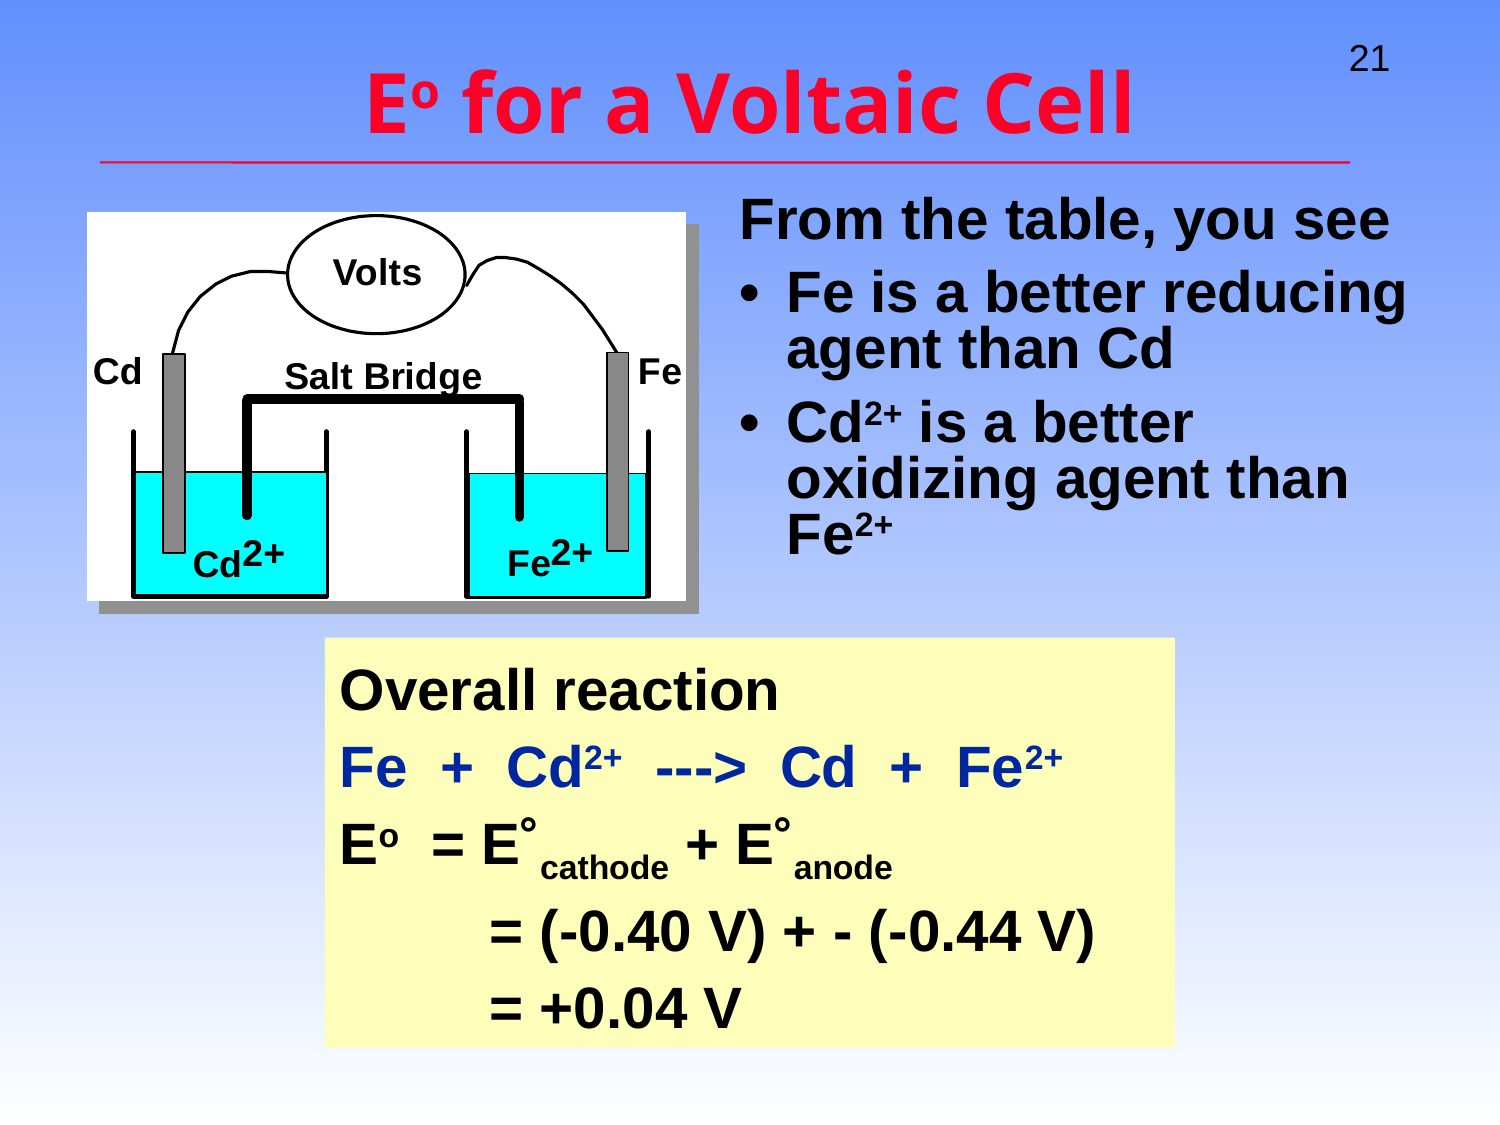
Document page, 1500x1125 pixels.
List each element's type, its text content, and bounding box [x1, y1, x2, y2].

title Eo for a Voltaic Cell [162, 50, 1338, 162]
list From the table, you see • Fe is a better reducing agent than Cd • Cd2+ is a better oxidizing agent than Fe2+ [725, 187, 1463, 613]
picture [86, 212, 687, 601]
text_box Overall reaction Fe + Cd2+ ---> Cd + Fe2+ Eo = E˚cathode + E˚anode = (-0.40 V) + - (-0.44 V) = +0.04 V [324, 637, 1175, 1048]
